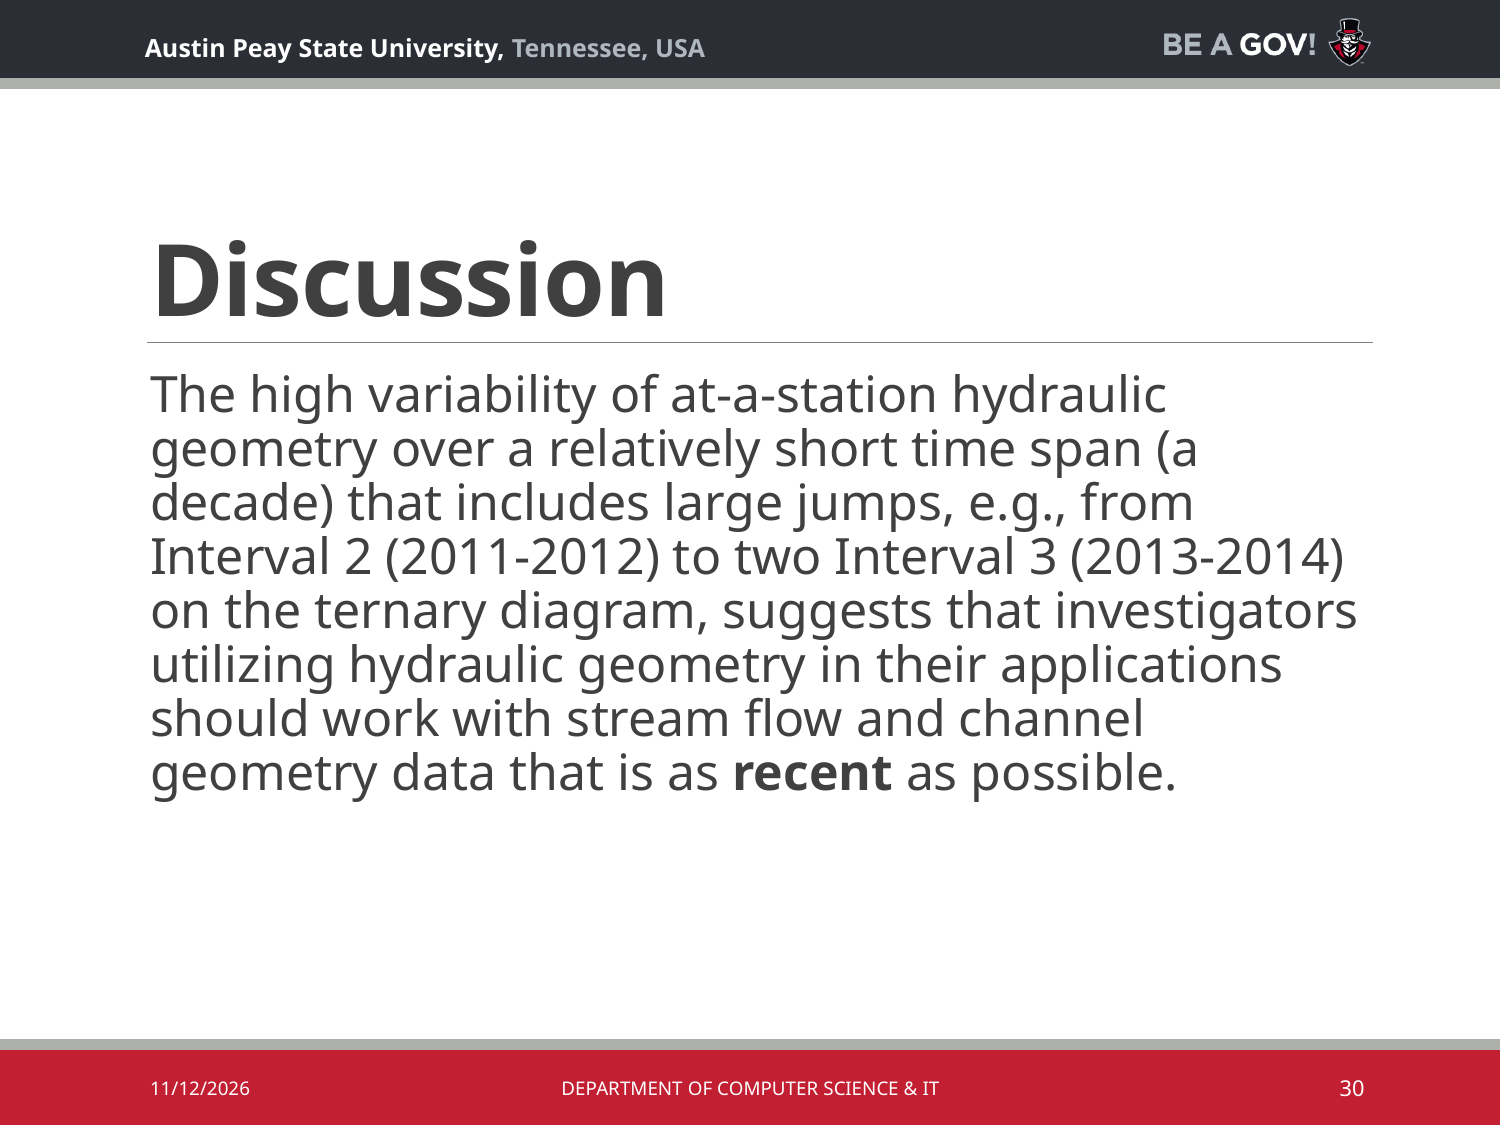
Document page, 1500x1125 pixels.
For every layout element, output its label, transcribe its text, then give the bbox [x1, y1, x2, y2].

picture [1160, 16, 1373, 68]
title Discussion [135, 106, 1373, 345]
list The high variability of at-a-station hydraulic geometry over a relatively short time span (a decade) that includes large jumps, e.g., from Interval 2 (2011-2012) to two Interval 3 (2013-2014) on the ternary diagram, suggests that investigators utilizing hydraulic geometry in their applications should work with stream flow and channel geometry data that is as recent as possible. [135, 362, 1373, 1023]
footer Department of Computer Science & IT [453, 1059, 1047, 1120]
slide_number 30 [1218, 1059, 1380, 1120]
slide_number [135, 1059, 440, 1120]
